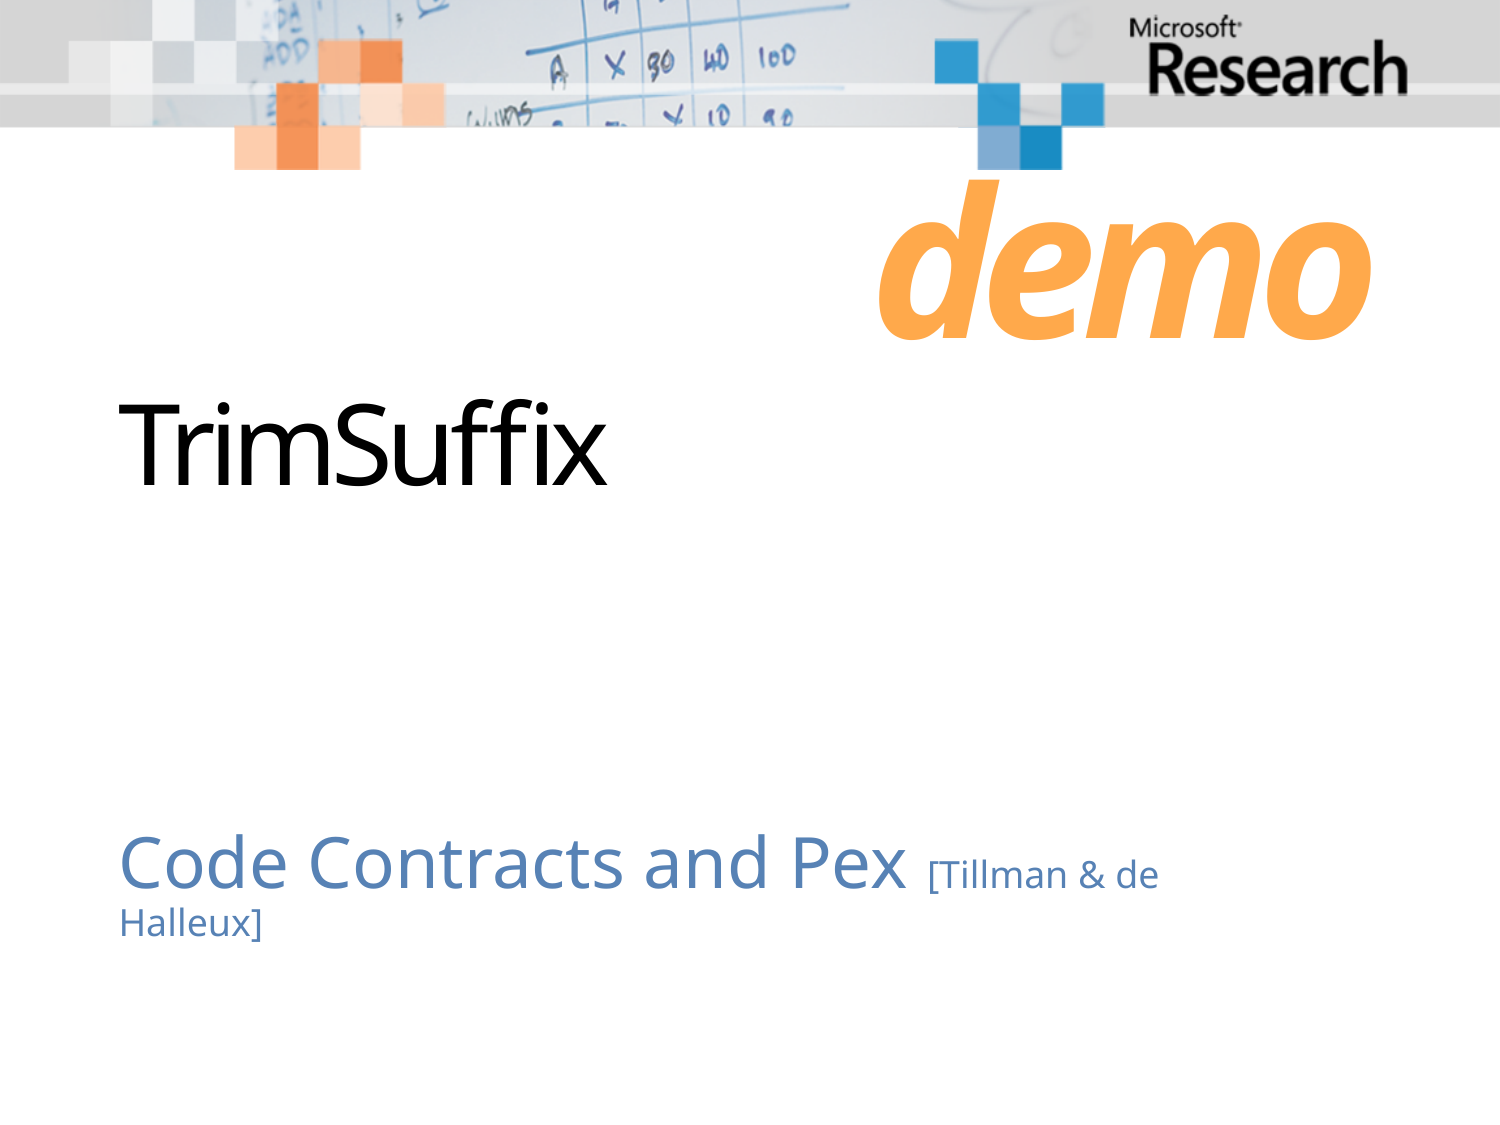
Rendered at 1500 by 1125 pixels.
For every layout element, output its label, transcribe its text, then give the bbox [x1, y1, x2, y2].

list demo [224, 155, 1380, 384]
picture [0, 0, 1500, 170]
title TrimSuffix [118, 387, 1381, 511]
subtitle Code Contracts and Pex [Tillman & de Halleux] [118, 866, 1275, 945]
